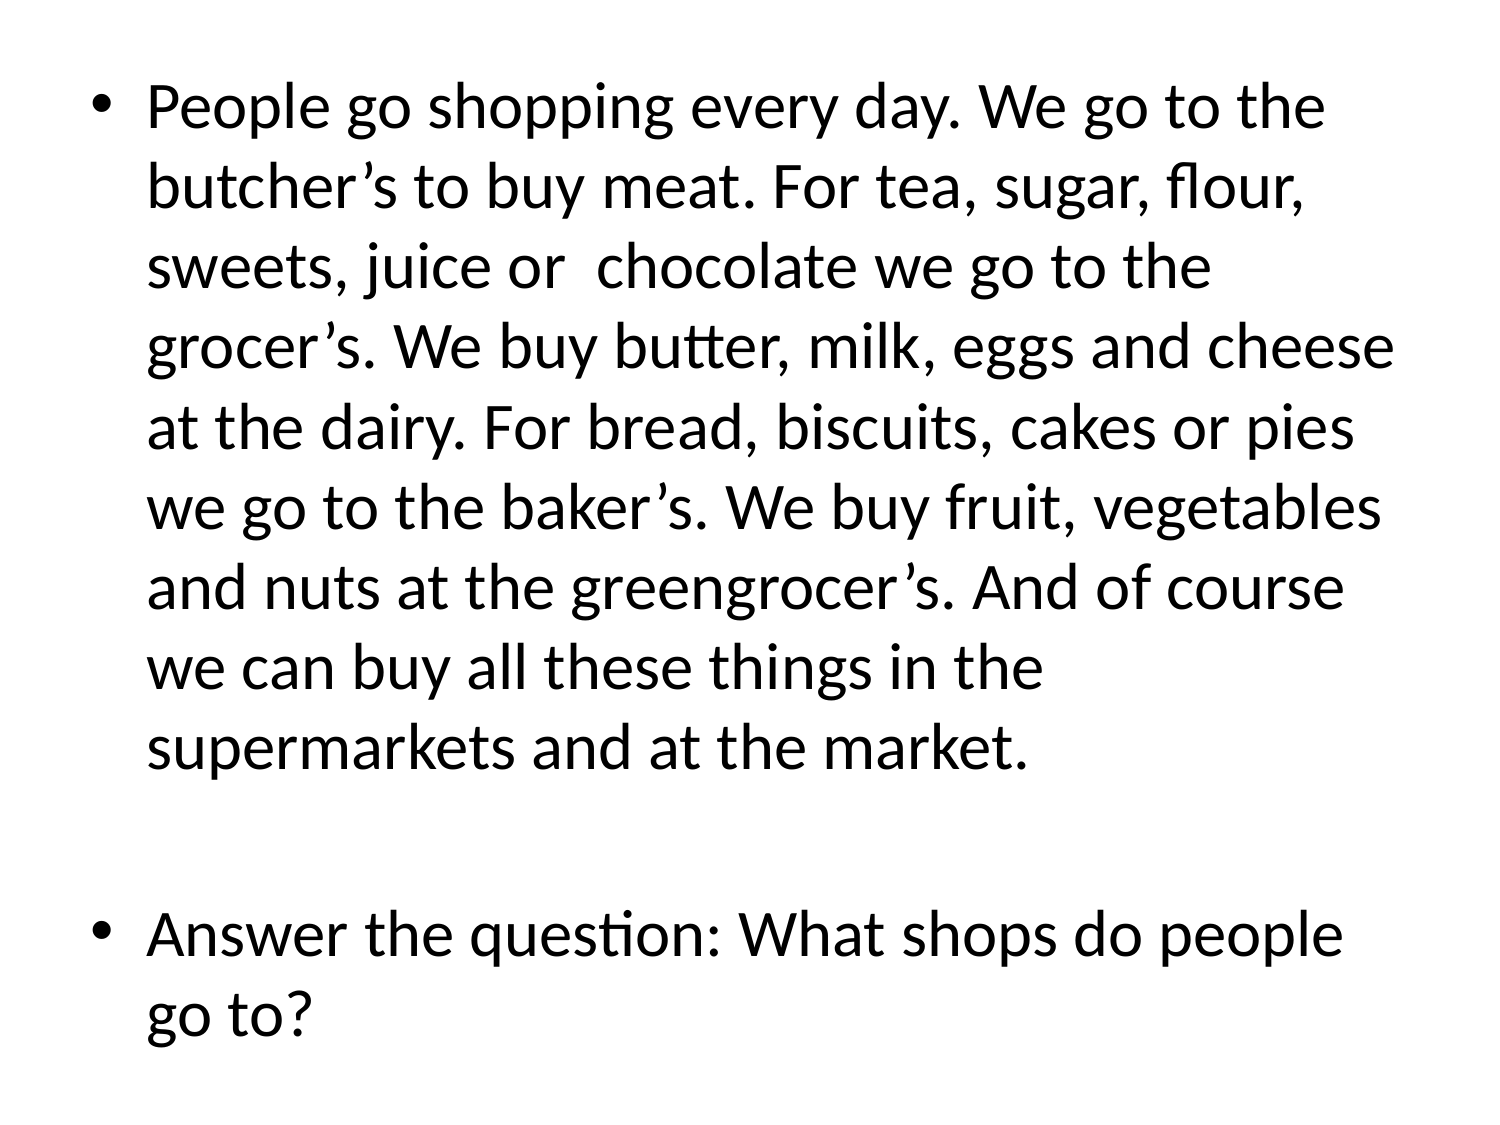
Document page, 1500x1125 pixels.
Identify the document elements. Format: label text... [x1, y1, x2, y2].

list People go shopping every day. We go to the butcher’s to buy meat. For tea, sugar, flour, sweets, juice or chocolate we go to the grocer’s. We buy butter, milk, eggs and cheese at the dairy. For bread, biscuits, cakes or pies we go to the baker’s. We buy fruit, vegetables and nuts at the greengrocer’s. And of course we can buy all these things in the supermarkets and at the market. Answer the question: What shops do people go to? [75, 54, 1425, 1094]
